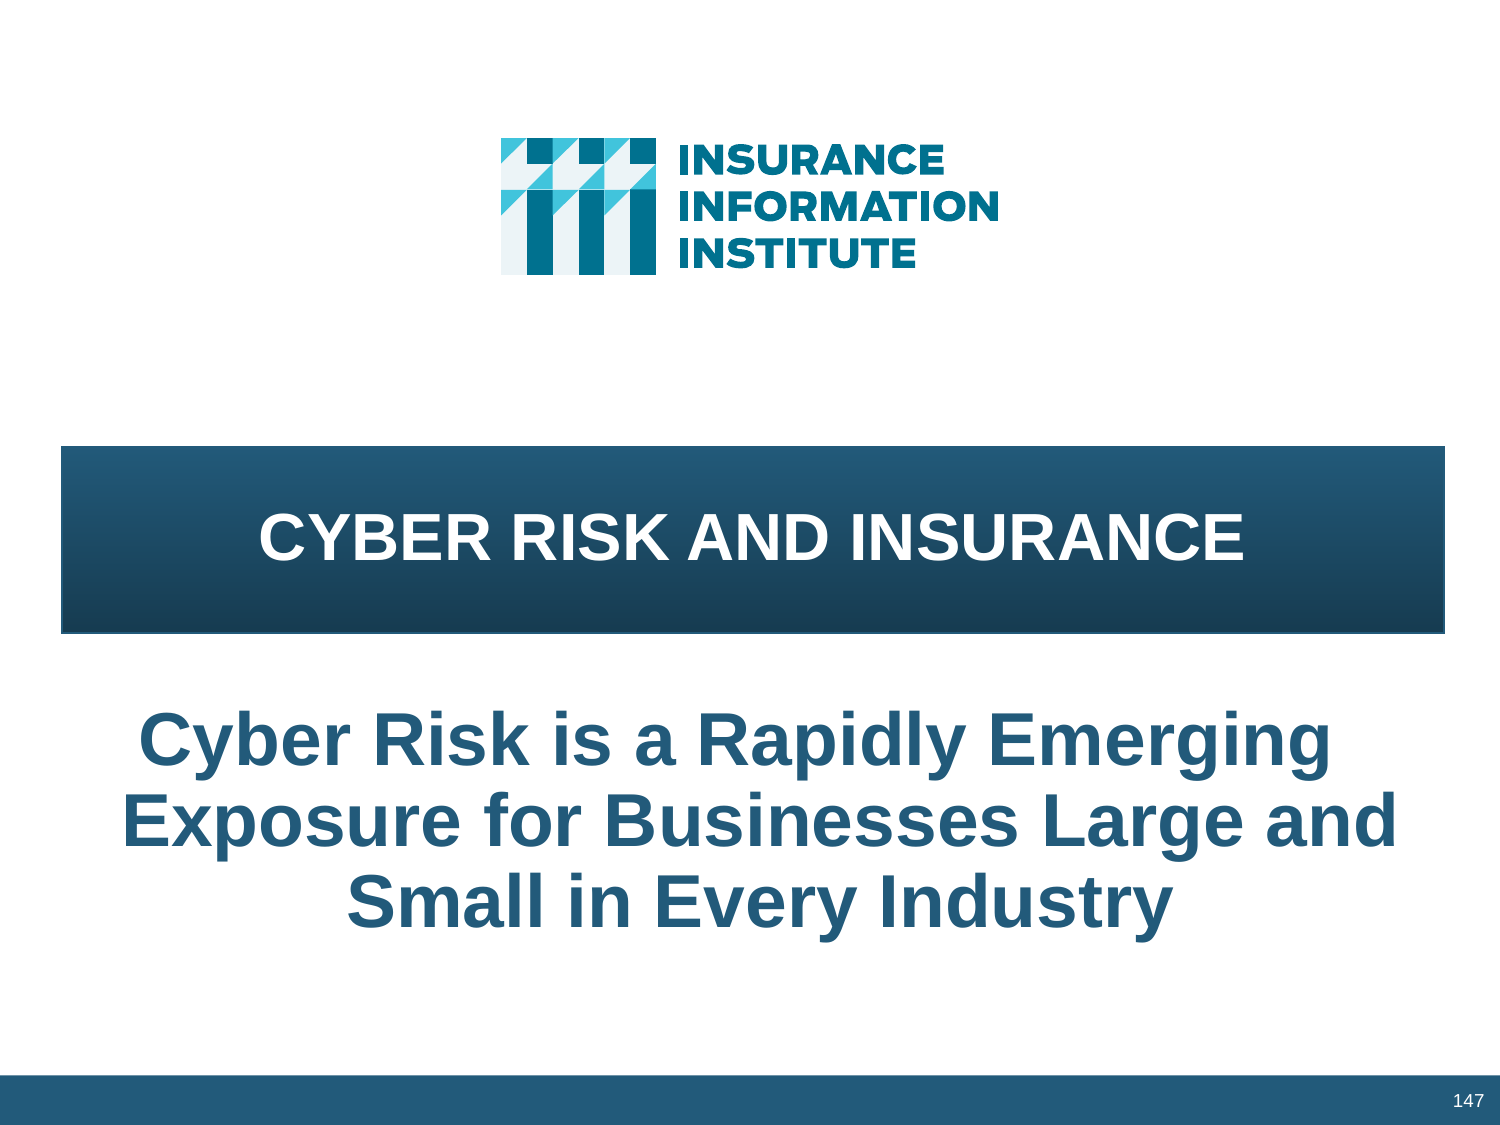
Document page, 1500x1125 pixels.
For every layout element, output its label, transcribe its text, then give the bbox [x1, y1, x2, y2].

text_box [0, 1075, 1500, 1125]
text_box Cyber Risk is a Rapidly Emerging Exposure for Businesses Large and Small in Every Industry [25, 692, 1448, 951]
picture [500, 137, 998, 275]
text_box CYBER RISK AND INSURANCE [61, 446, 1444, 633]
text_box 147 [1410, 1091, 1485, 1111]
